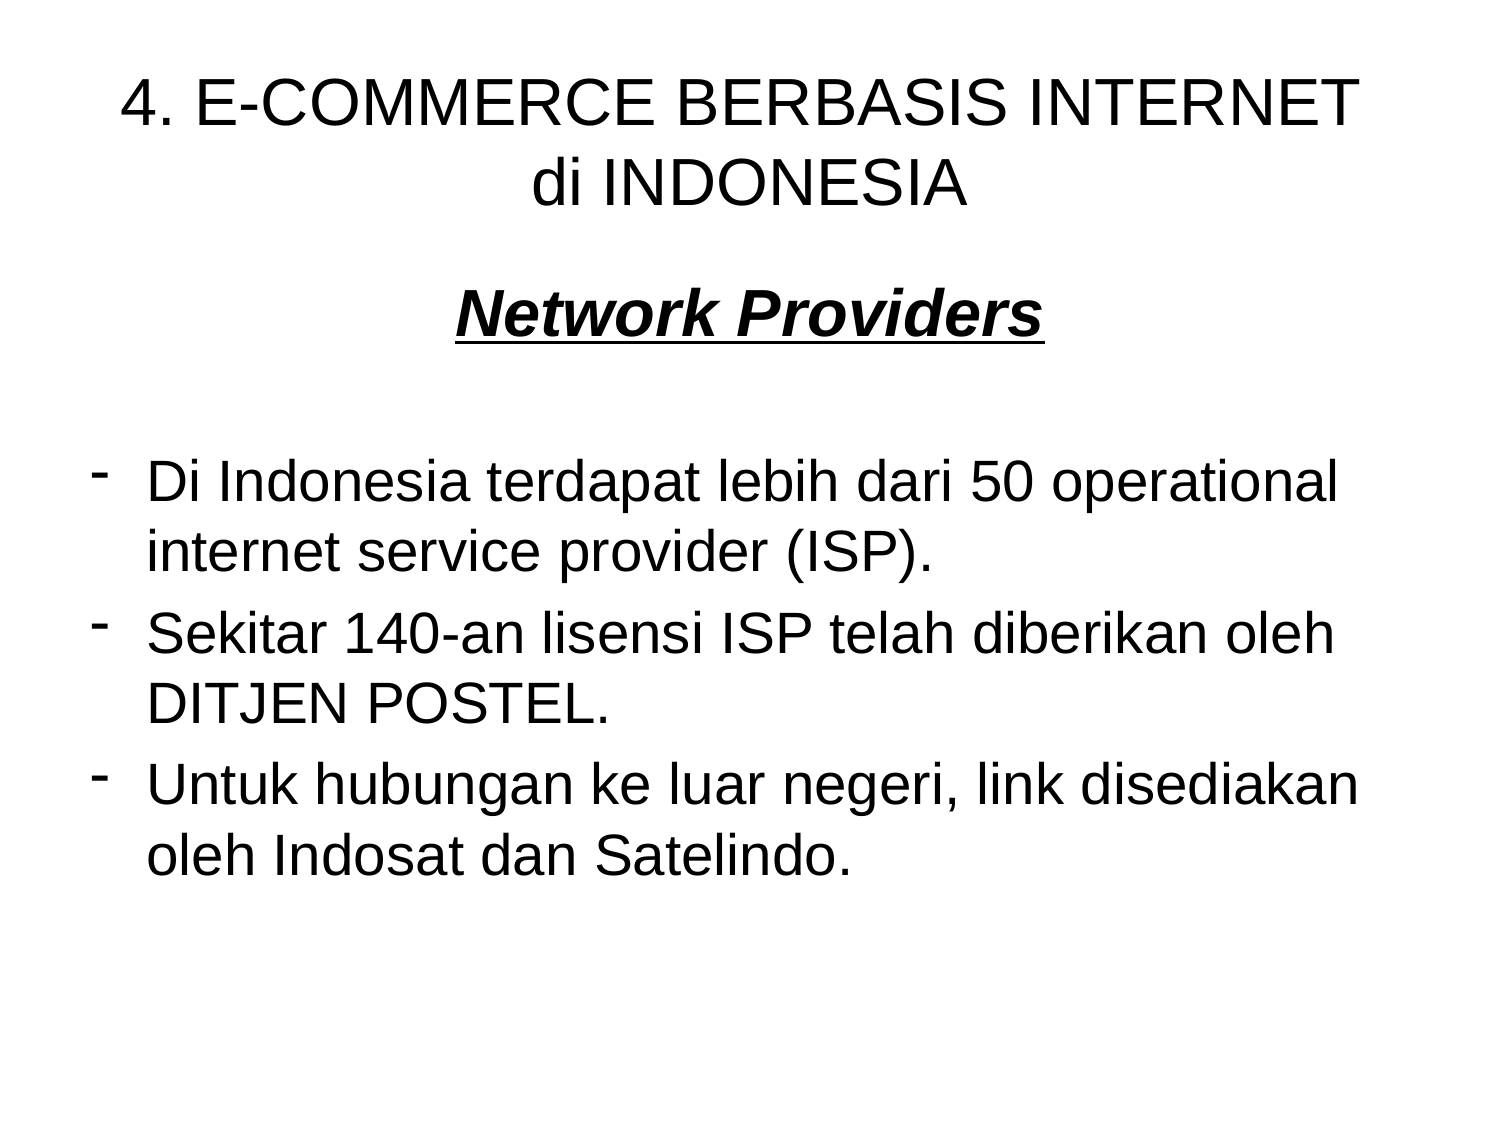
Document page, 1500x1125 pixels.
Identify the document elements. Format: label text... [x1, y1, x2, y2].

list Network Providers Di Indonesia terdapat lebih dari 50 operational internet service provider (ISP). Sekitar 140-an lisensi ISP telah diberikan oleh DITJEN POSTEL. Untuk hubungan ke luar negeri, link disediakan oleh Indosat dan Satelindo. [74, 262, 1426, 1006]
title 4. E-COMMERCE BERBASIS INTERNET di INDONESIA [74, 44, 1426, 233]
